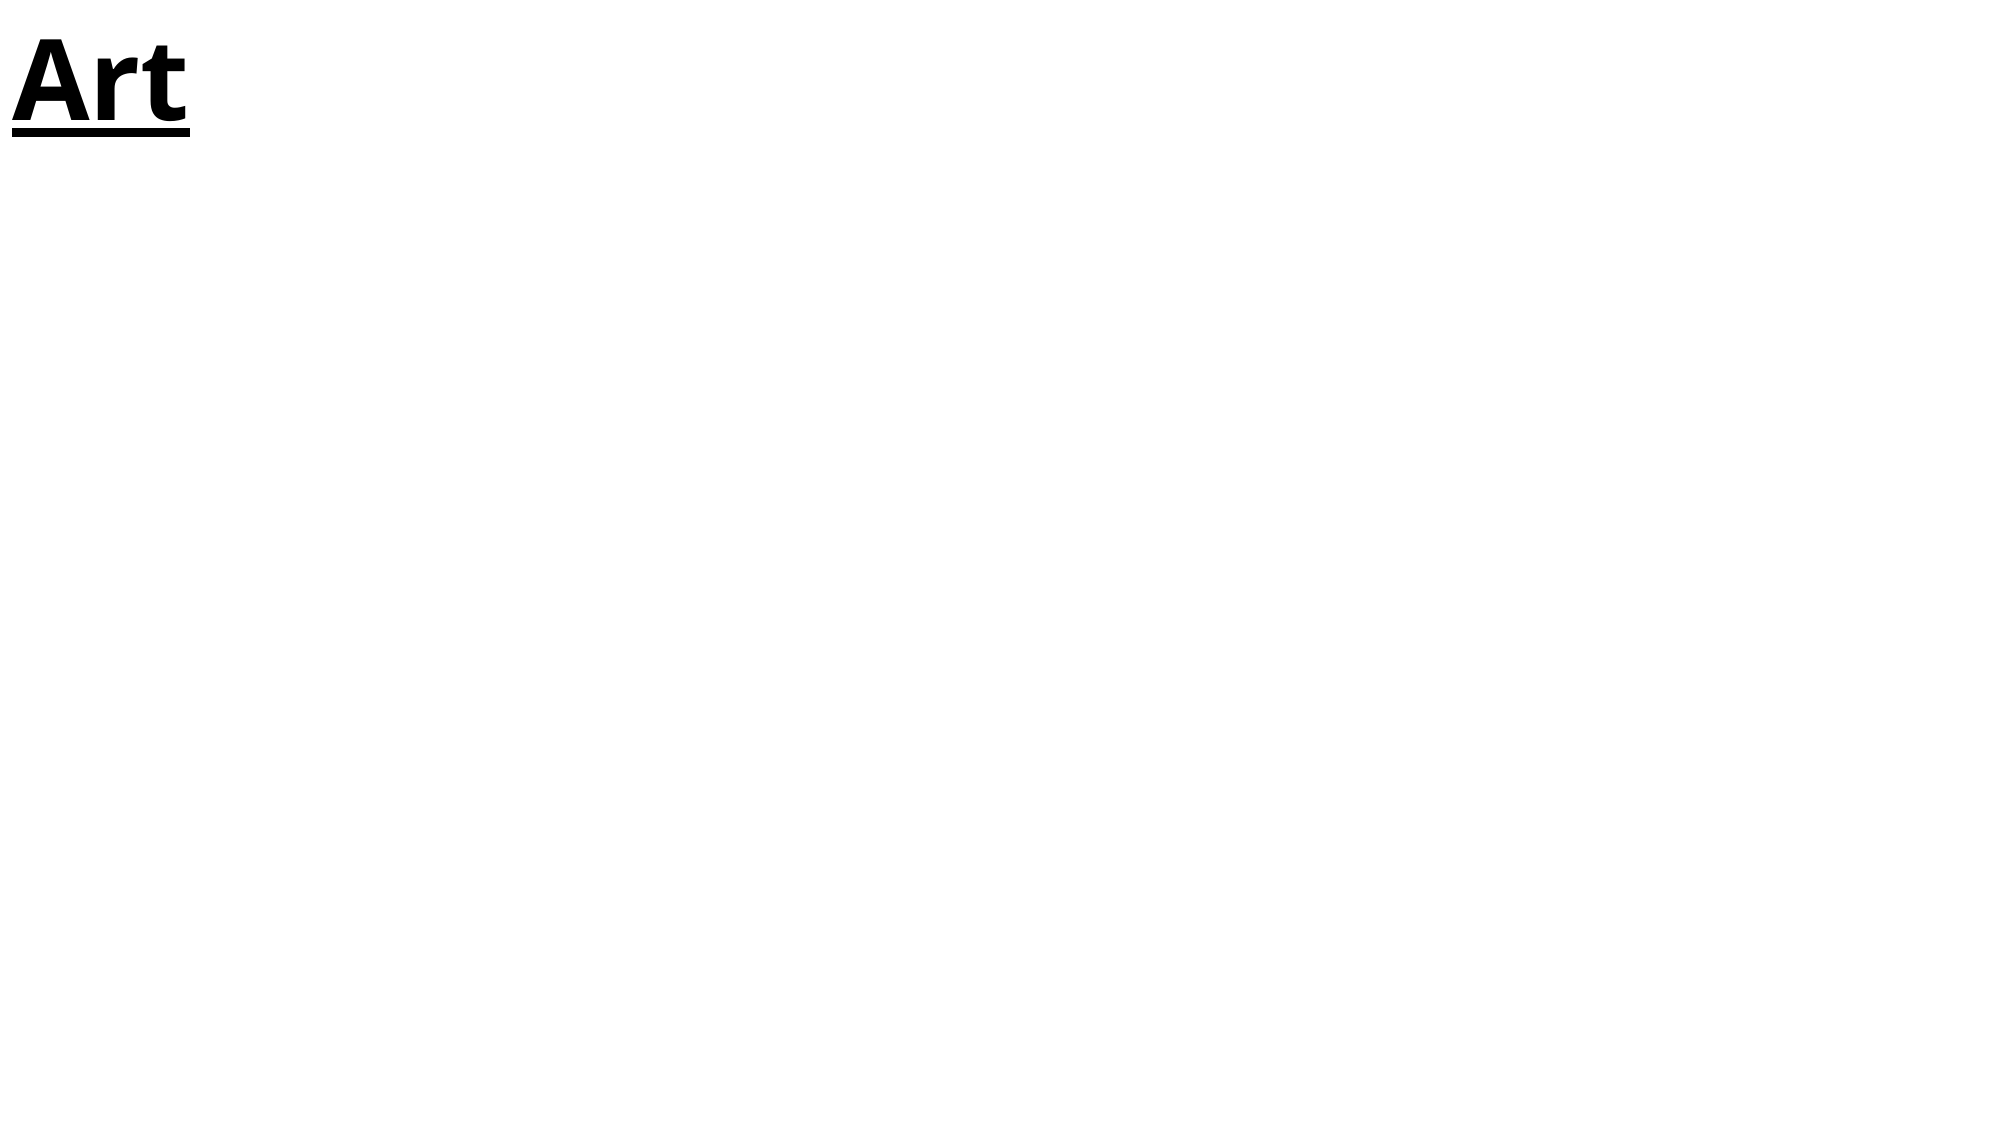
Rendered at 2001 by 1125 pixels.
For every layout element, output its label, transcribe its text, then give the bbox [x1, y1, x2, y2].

text_box Art [0, 0, 322, 150]
